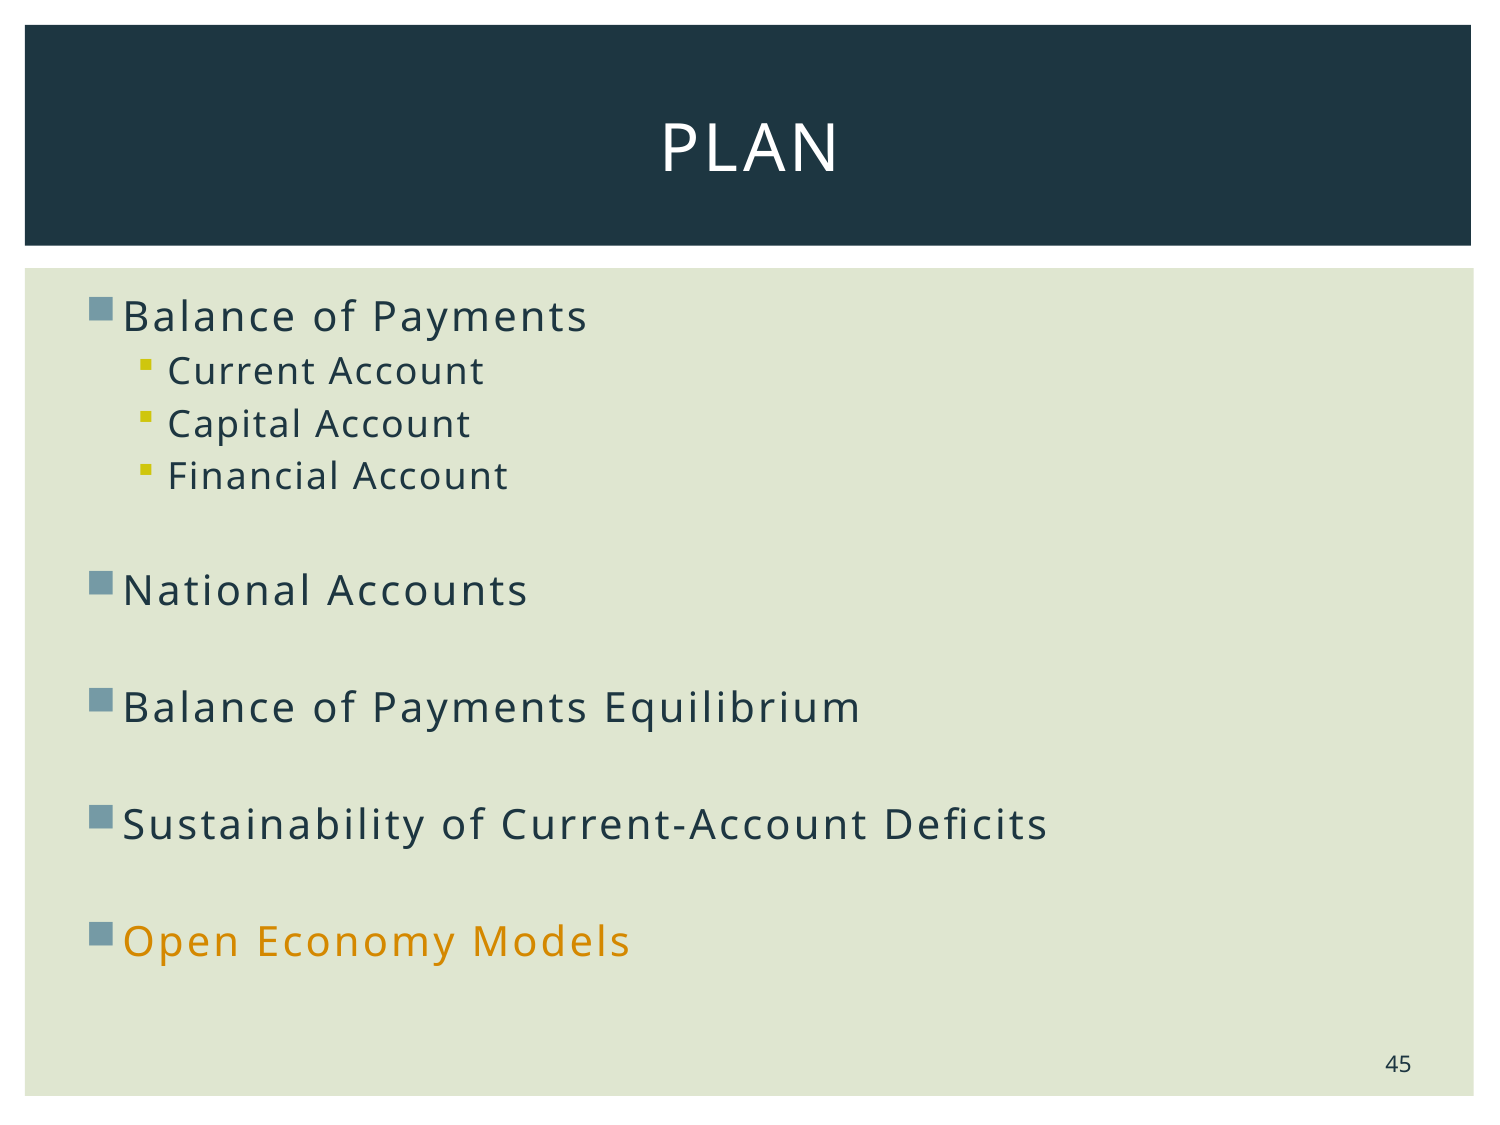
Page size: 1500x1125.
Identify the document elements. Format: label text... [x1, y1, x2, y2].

title Plan [62, 58, 1438, 232]
slide_number 45 [1349, 1041, 1448, 1089]
list Balance of Payments Current Account Capital Account Financial Account National Accounts Balance of Payments Equilibrium Sustainability of Current-Account Deficits Open Economy Models [62, 281, 1442, 1005]
